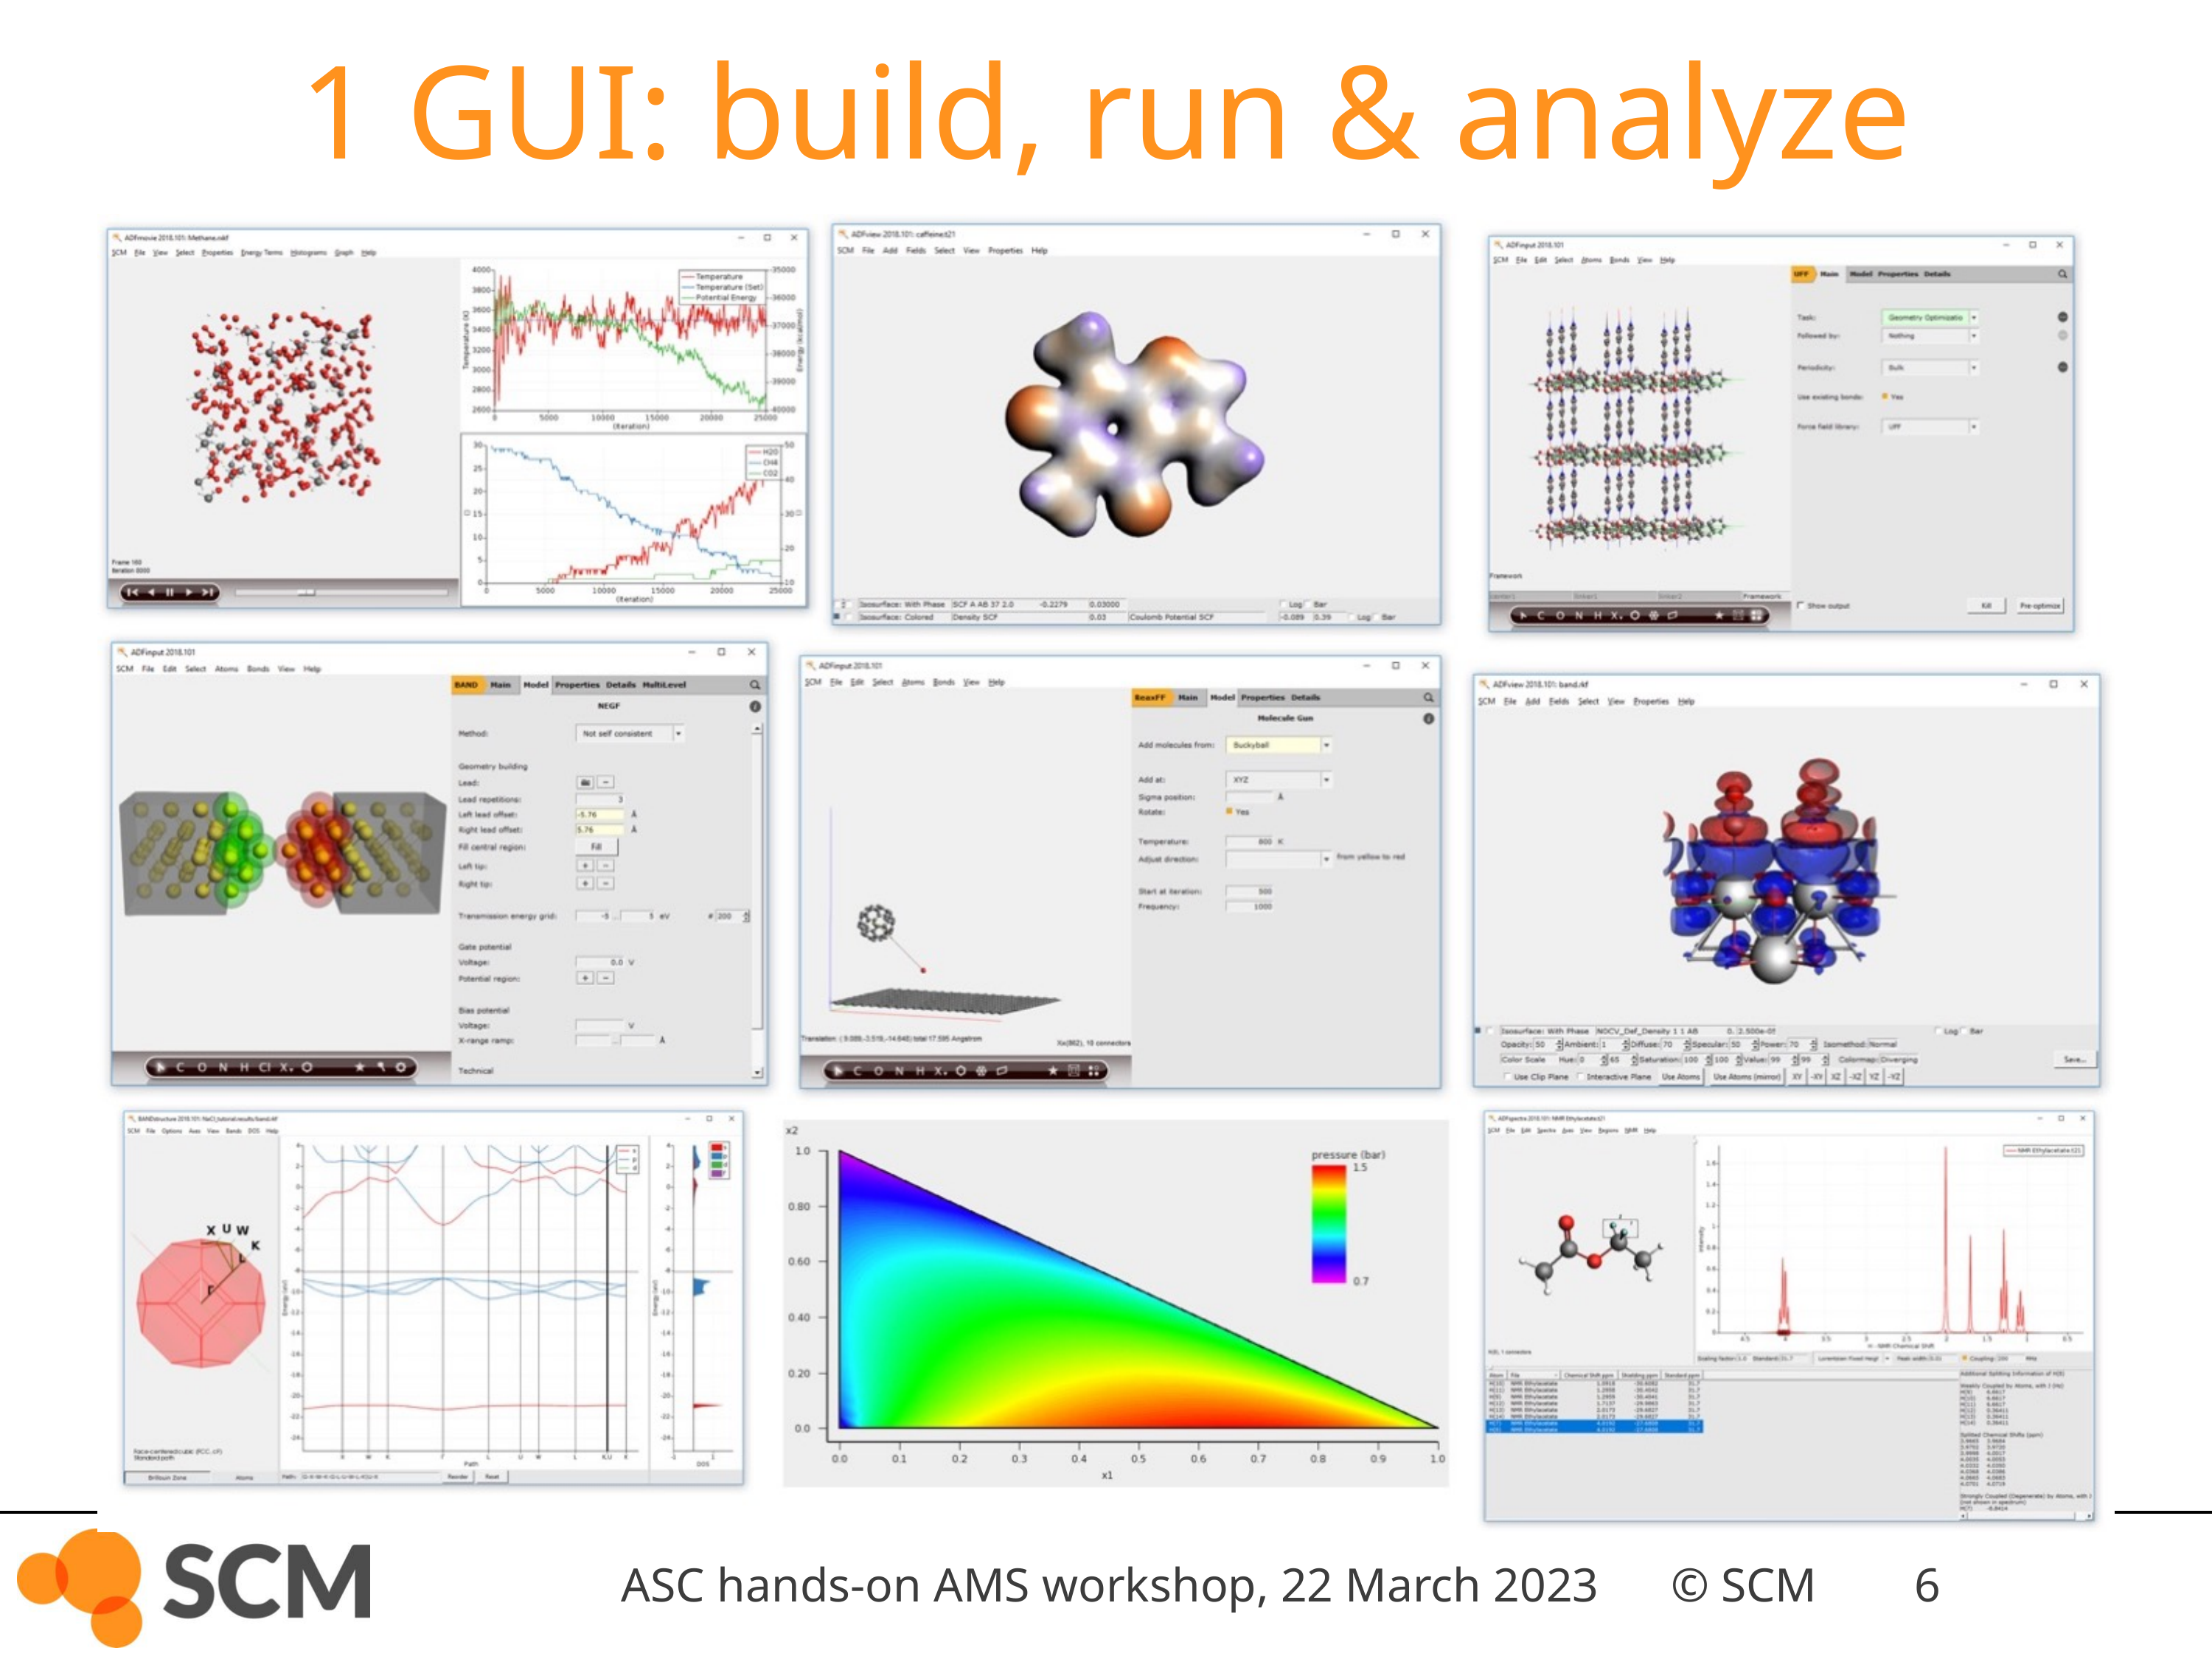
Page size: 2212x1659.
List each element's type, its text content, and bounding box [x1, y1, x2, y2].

title 1 GUI: build, run & analyze [78, 0, 2133, 215]
picture [17, 214, 2115, 1648]
